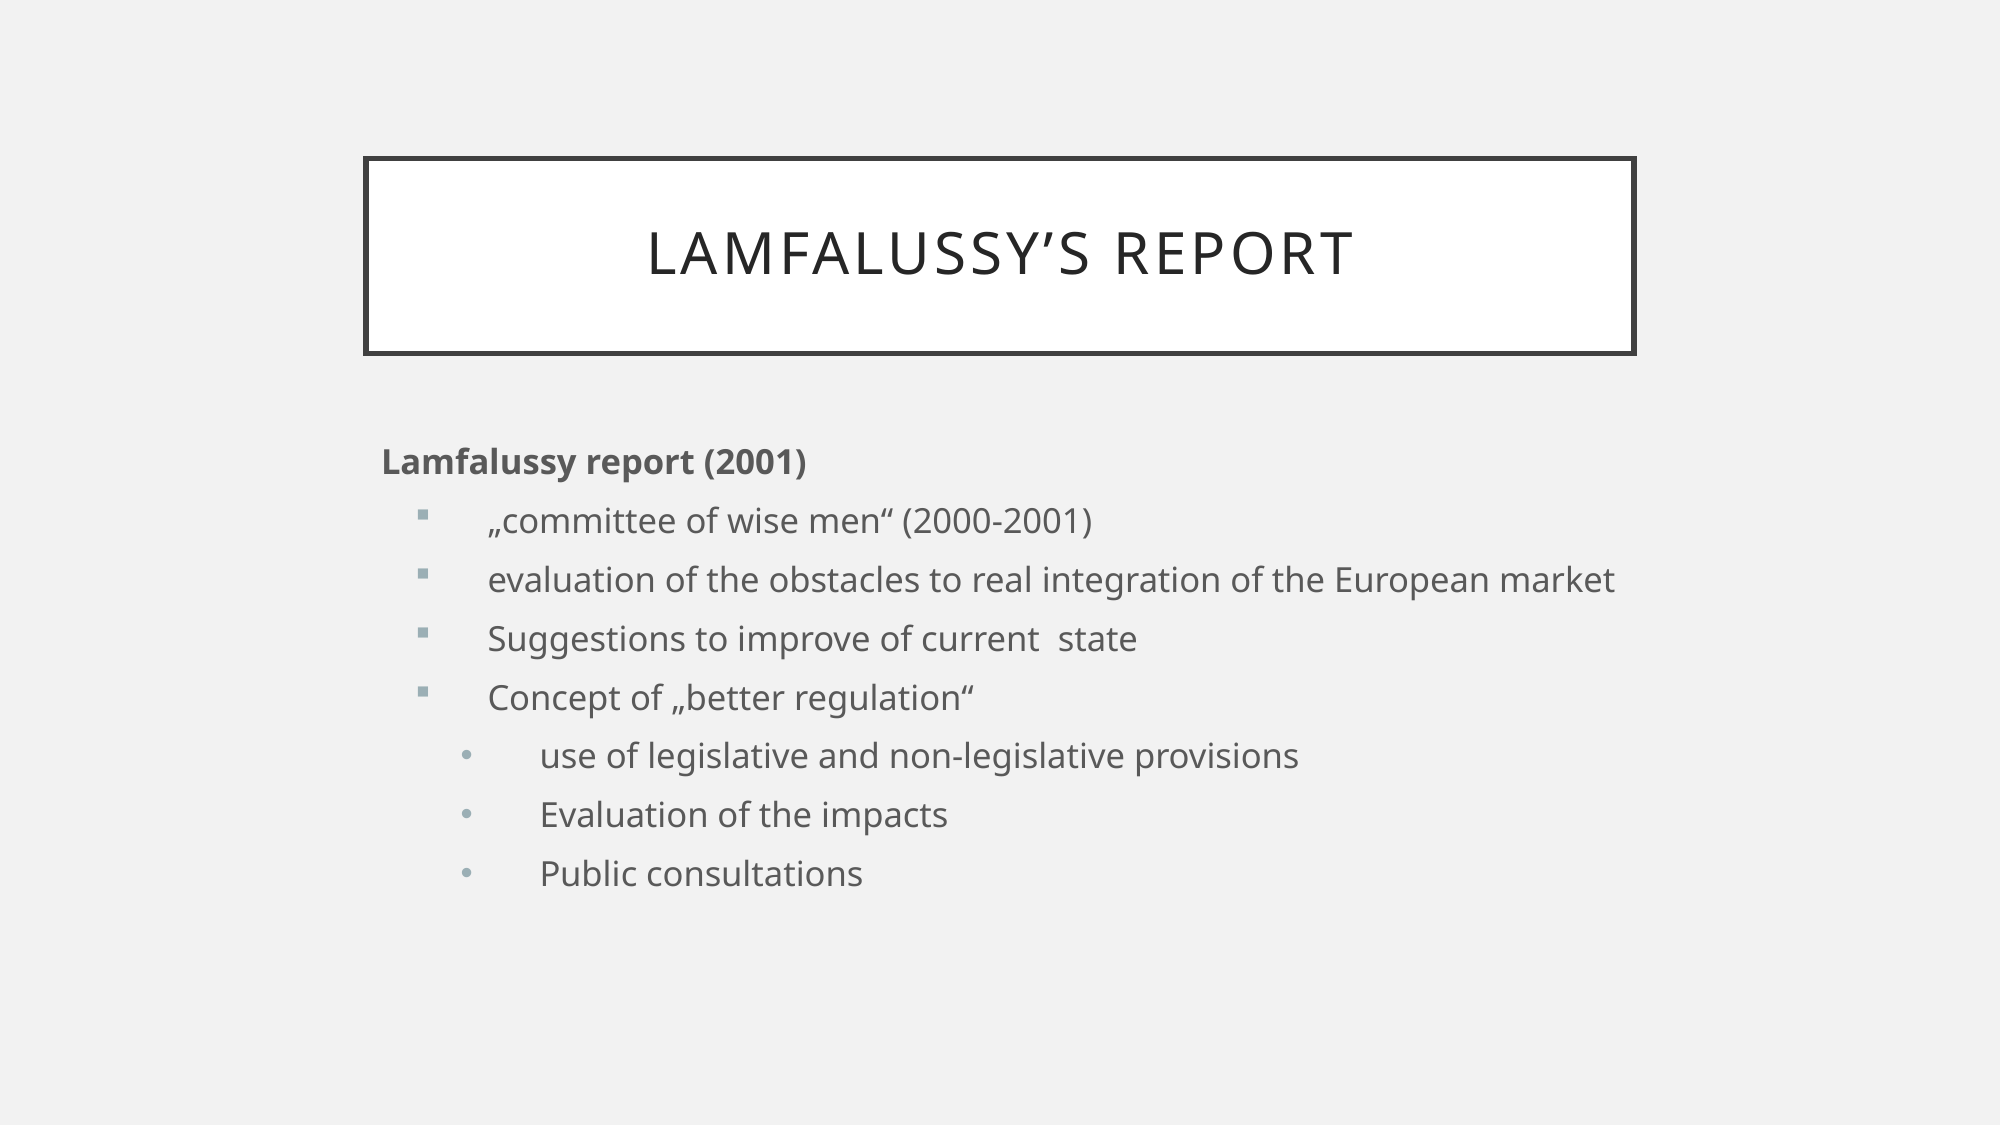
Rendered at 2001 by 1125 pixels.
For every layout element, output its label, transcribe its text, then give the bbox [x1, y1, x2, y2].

list Lamfalussy report (2001) „committee of wise men“ (2000-2001) evaluation of the obstacles to real integration of the European market Suggestions to improve of current state Concept of „better regulation“ use of legislative and non-legislative provisions Evaluation of the impacts Public consultations [366, 432, 1634, 942]
title Lamfalussy’s report [363, 156, 1637, 356]
